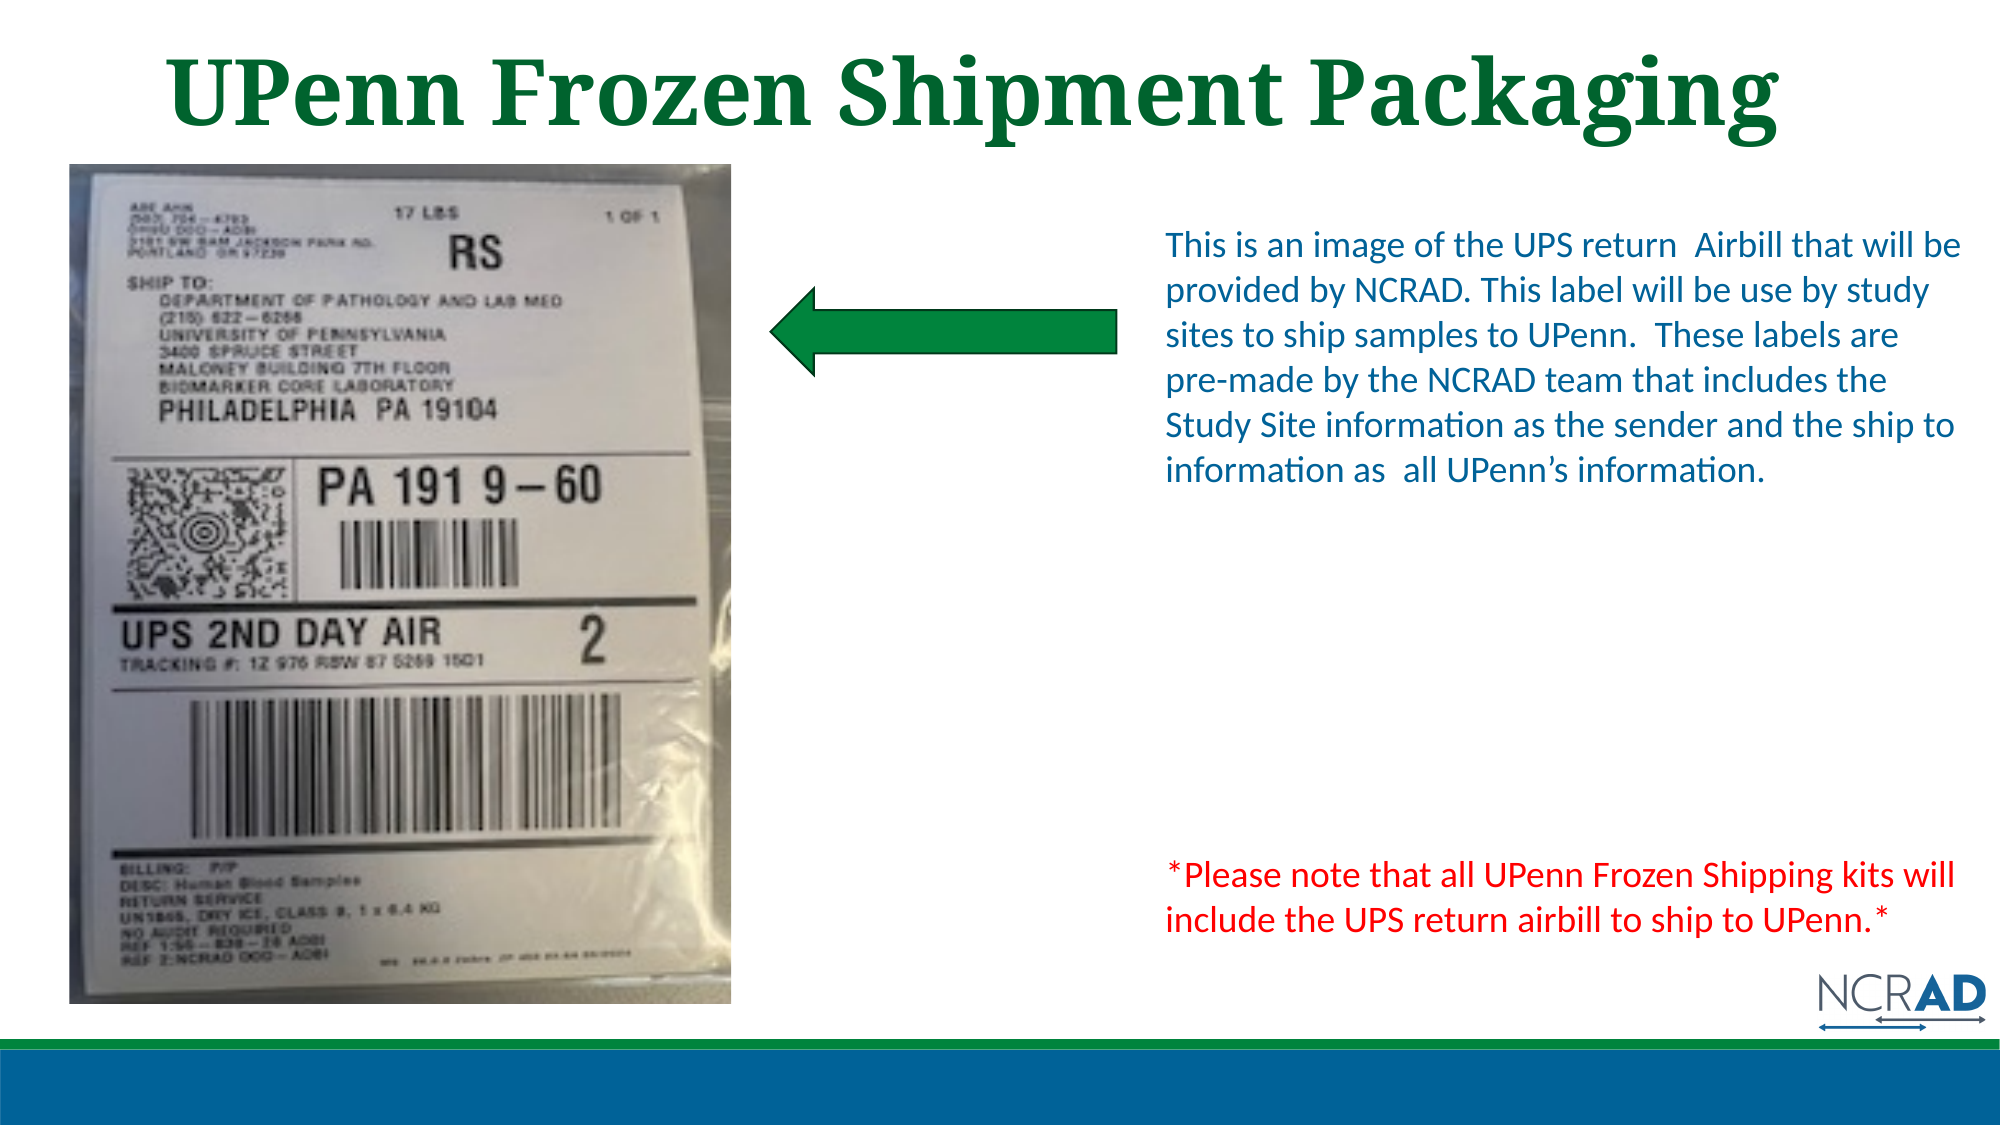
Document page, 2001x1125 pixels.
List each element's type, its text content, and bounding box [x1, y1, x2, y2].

list [324, 187, 1860, 1047]
title UPenn Frozen Shipment Packaging [126, 1, 1848, 187]
text_box [769, 285, 1118, 378]
picture [69, 164, 732, 1004]
picture [1860, 974, 1986, 1032]
text_box This is an image of the UPS return Airbill that will be provided by NCRAD. This label will be use by study sites to ship samples to UPenn. These labels are pre-made by the NCRAD team that includes the Study Site information as the sender and the ship to information as all UPenn’s information. *Please note that all UPenn Frozen Shipping kits will include the UPS return airbill to ship to UPenn.* [1150, 213, 1982, 948]
